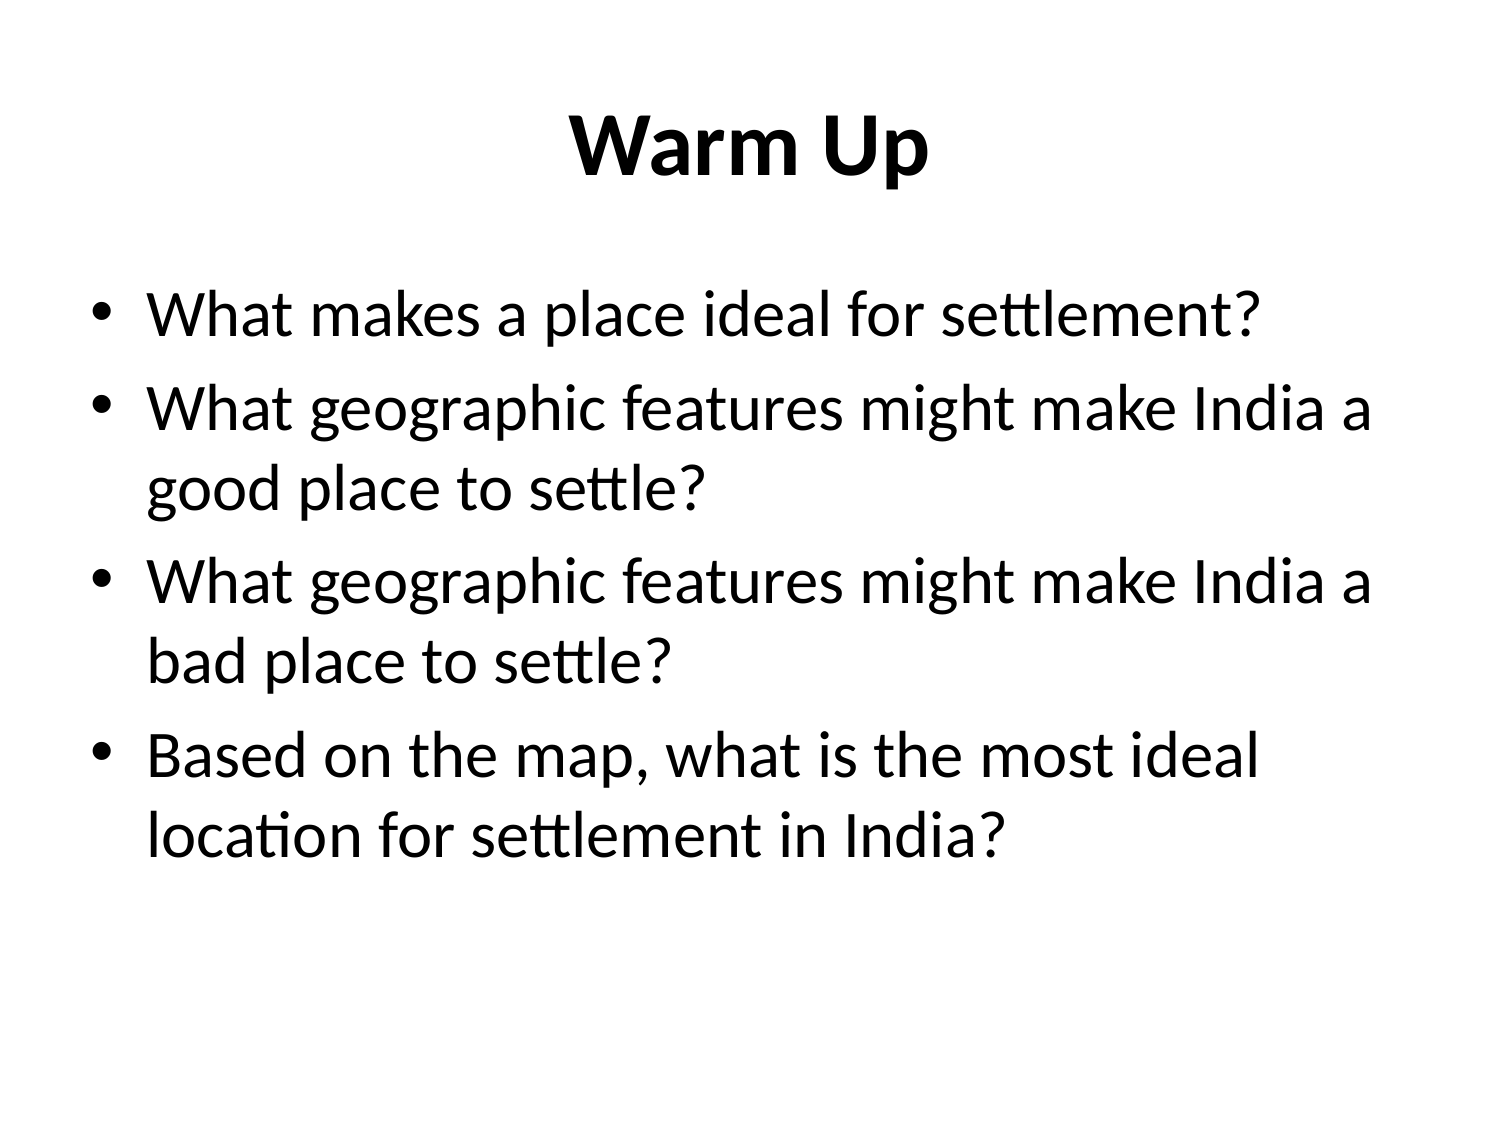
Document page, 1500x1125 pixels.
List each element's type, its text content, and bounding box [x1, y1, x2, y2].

list What makes a place ideal for settlement? What geographic features might make India a good place to settle? What geographic features might make India a bad place to settle? Based on the map, what is the most ideal location for settlement in India? [75, 262, 1425, 1005]
title Warm Up [75, 45, 1425, 233]
